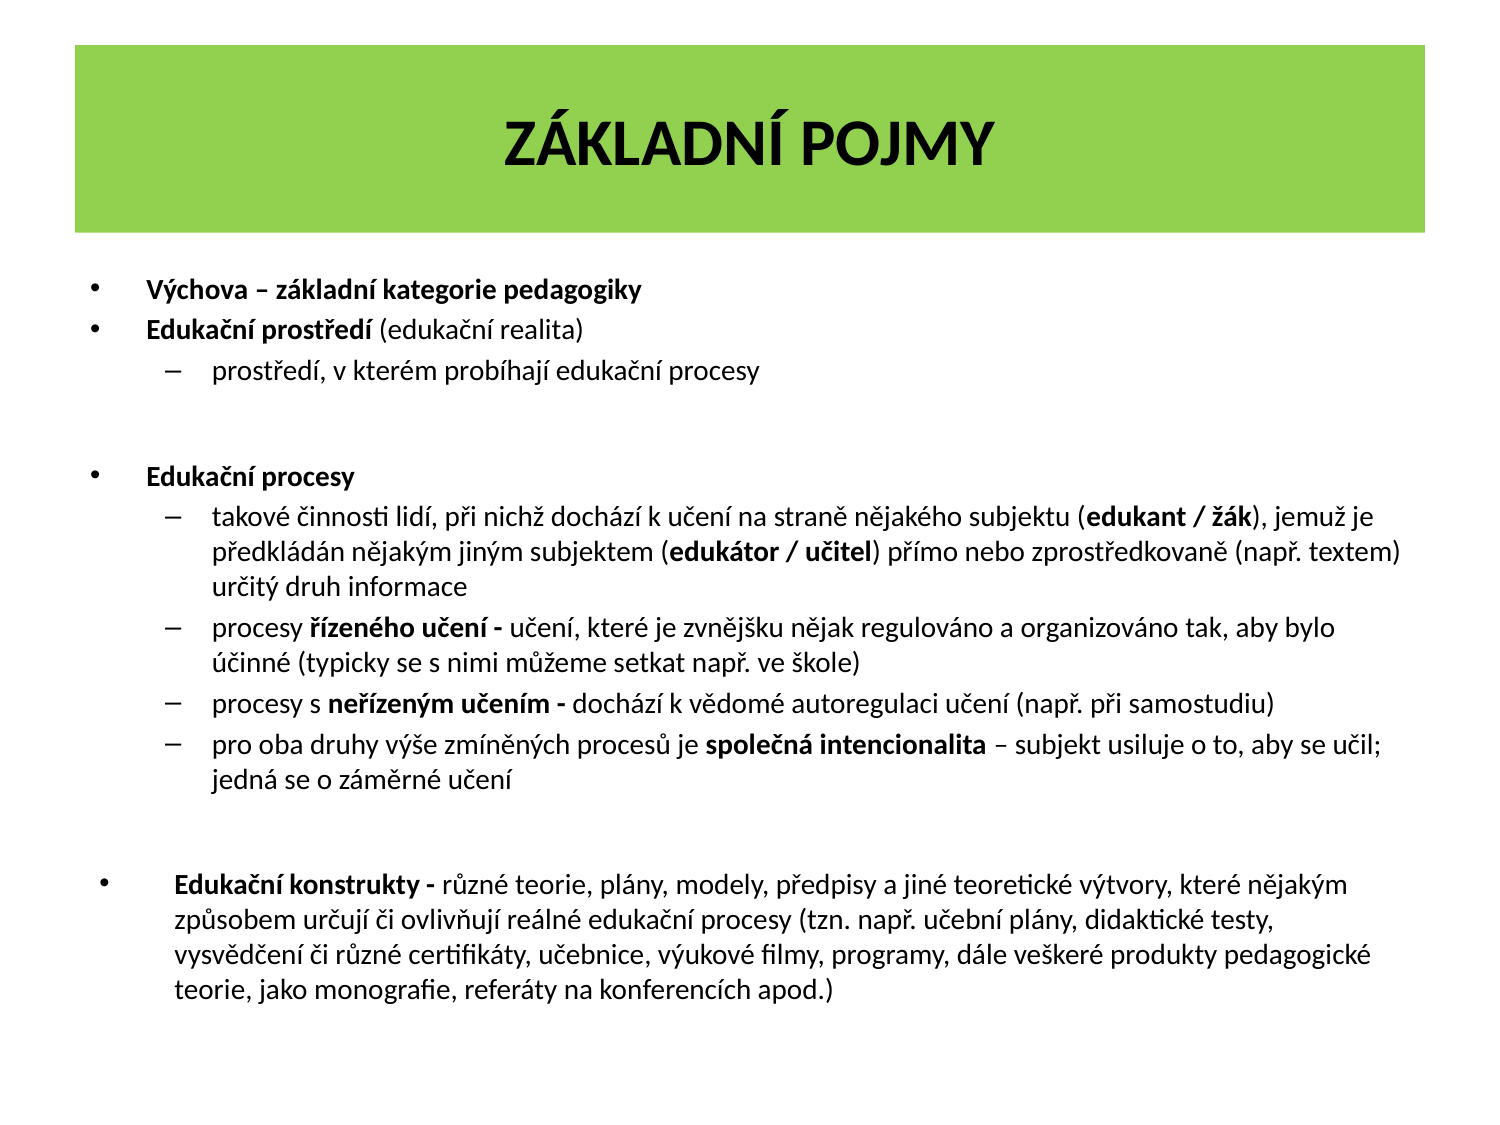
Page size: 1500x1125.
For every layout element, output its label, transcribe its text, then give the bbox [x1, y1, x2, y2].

list Výchova – základní kategorie pedagogiky Edukační prostředí (edukační realita) prostředí, v kterém probíhají edukační procesy Edukační procesy takové činnosti lidí, při nichž dochází k učení na straně nějakého subjektu (edukant / žák), jemuž je předkládán nějakým jiným subjektem (edukátor / učitel) přímo nebo zprostředkovaně (např. textem) určitý druh informace procesy řízeného učení - učení, které je zvnějšku nějak regulováno a organizováno tak, aby bylo účinné (typicky se s nimi můžeme setkat např. ve škole) procesy s neřízeným učením - dochází k vědomé autoregulaci učení (např. při samostudiu) pro oba druhy výše zmíněných procesů je společná intencionalita – subjekt usiluje o to, aby se učil; jedná se o záměrné učení Edukační konstrukty - různé teorie, plány, modely, předpisy a jiné teoretické výtvory, které nějakým způsobem určují či ovlivňují reálné edukační procesy (tzn. např. učební plány, didaktické testy, vysvědčení či různé certifikáty, učebnice, výukové filmy, programy, dále veškeré produkty pedagogické teorie, jako monografie, referáty na konferencích apod.) [75, 262, 1425, 1094]
title Základní pojmy [75, 45, 1425, 233]
